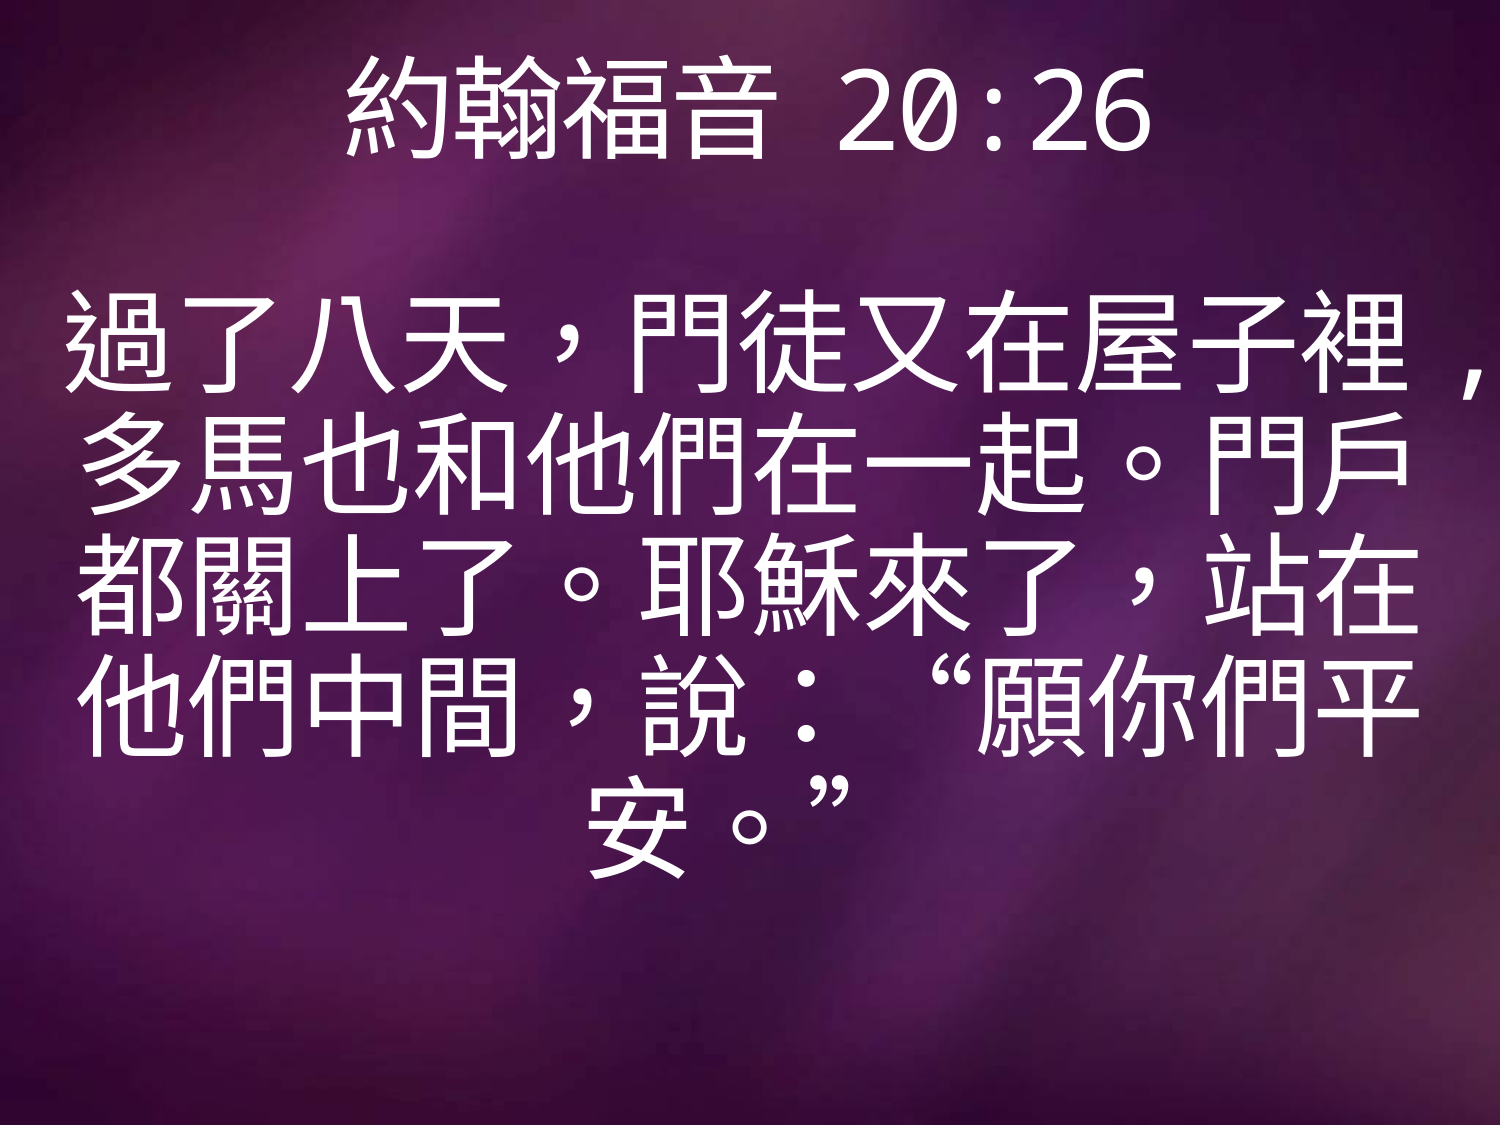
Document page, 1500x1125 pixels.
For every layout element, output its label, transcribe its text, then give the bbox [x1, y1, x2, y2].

title 約翰福音 20:26 [62, 37, 1438, 174]
list 過了八天，門徒又在屋子裡,多馬也和他們在一起。門戶都關上了。耶穌來了，站在他們中間，說：“願你們平安。” [62, 287, 1438, 901]
picture [0, 0, 1500, 1125]
